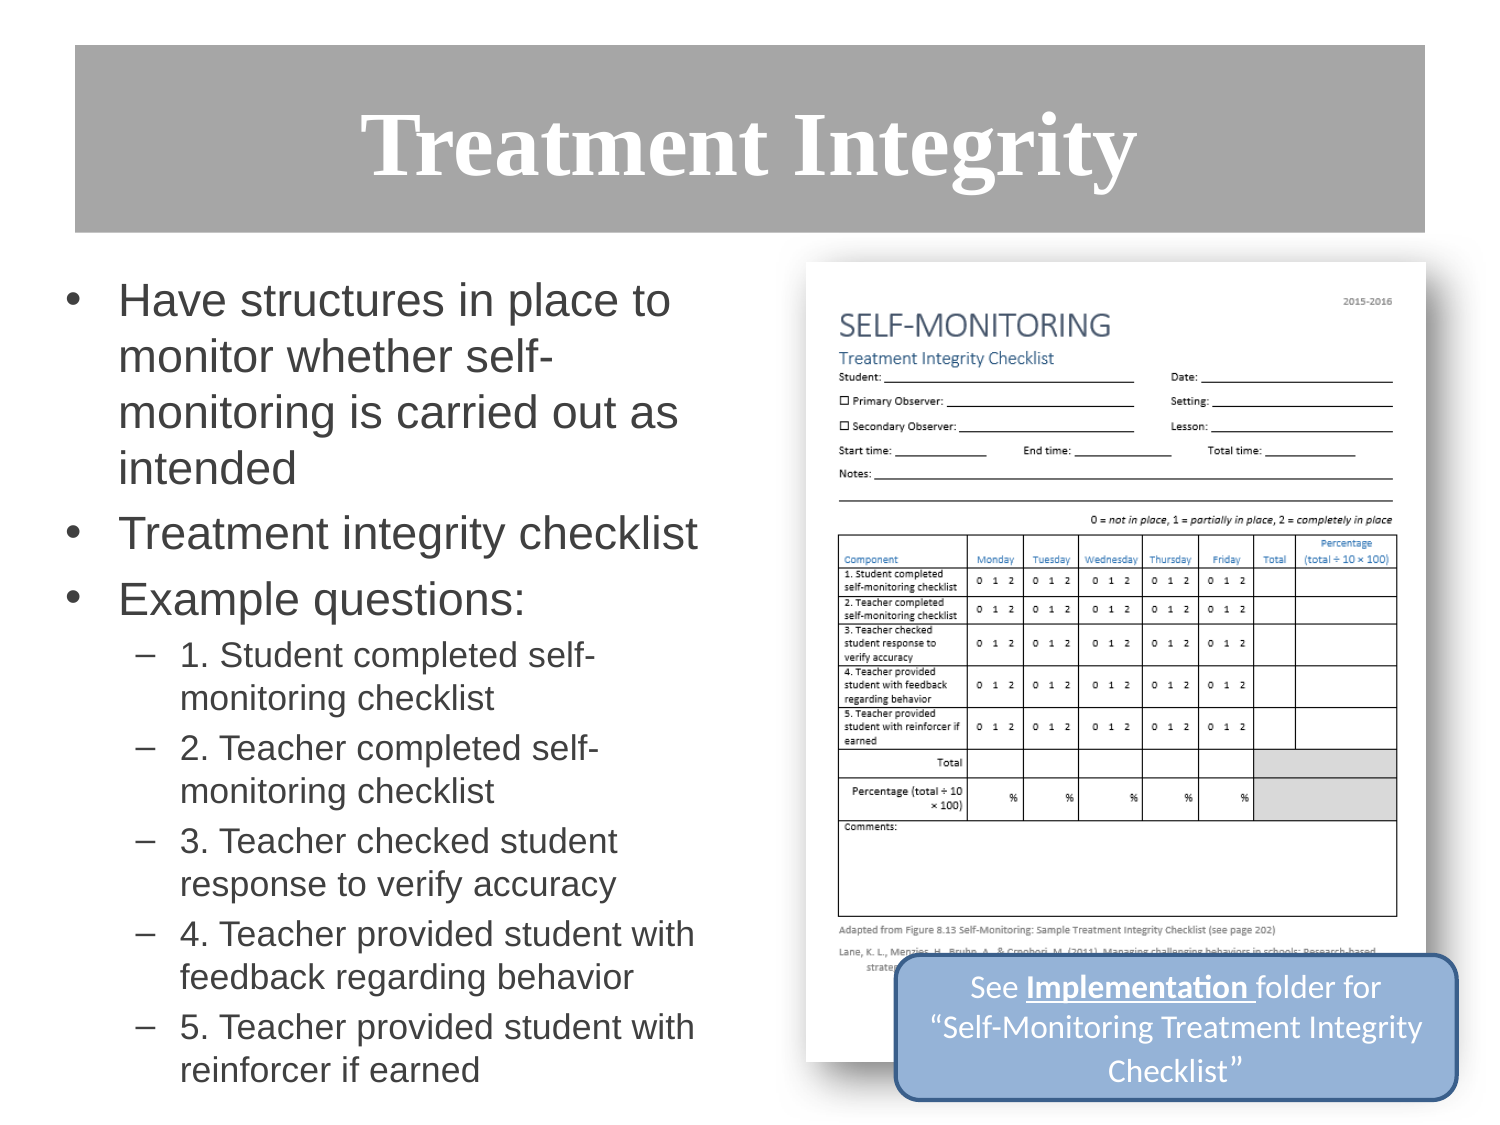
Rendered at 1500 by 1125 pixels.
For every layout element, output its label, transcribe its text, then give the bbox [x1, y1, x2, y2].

text_box See Implementation folder for “Self-Monitoring Treatment Integrity Checklist” [893, 952, 1459, 1103]
title Treatment Integrity [75, 45, 1425, 233]
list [806, 262, 1426, 1063]
list Have structures in place to monitor whether self-monitoring is carried out as intended Treatment integrity checklist Example questions: 1. Student completed self-monitoring checklist 2. Teacher completed self-monitoring checklist 3. Teacher checked student response to verify accuracy 4. Teacher provided student with feedback regarding behavior 5. Teacher provided student with reinforcer if earned [50, 262, 775, 1100]
